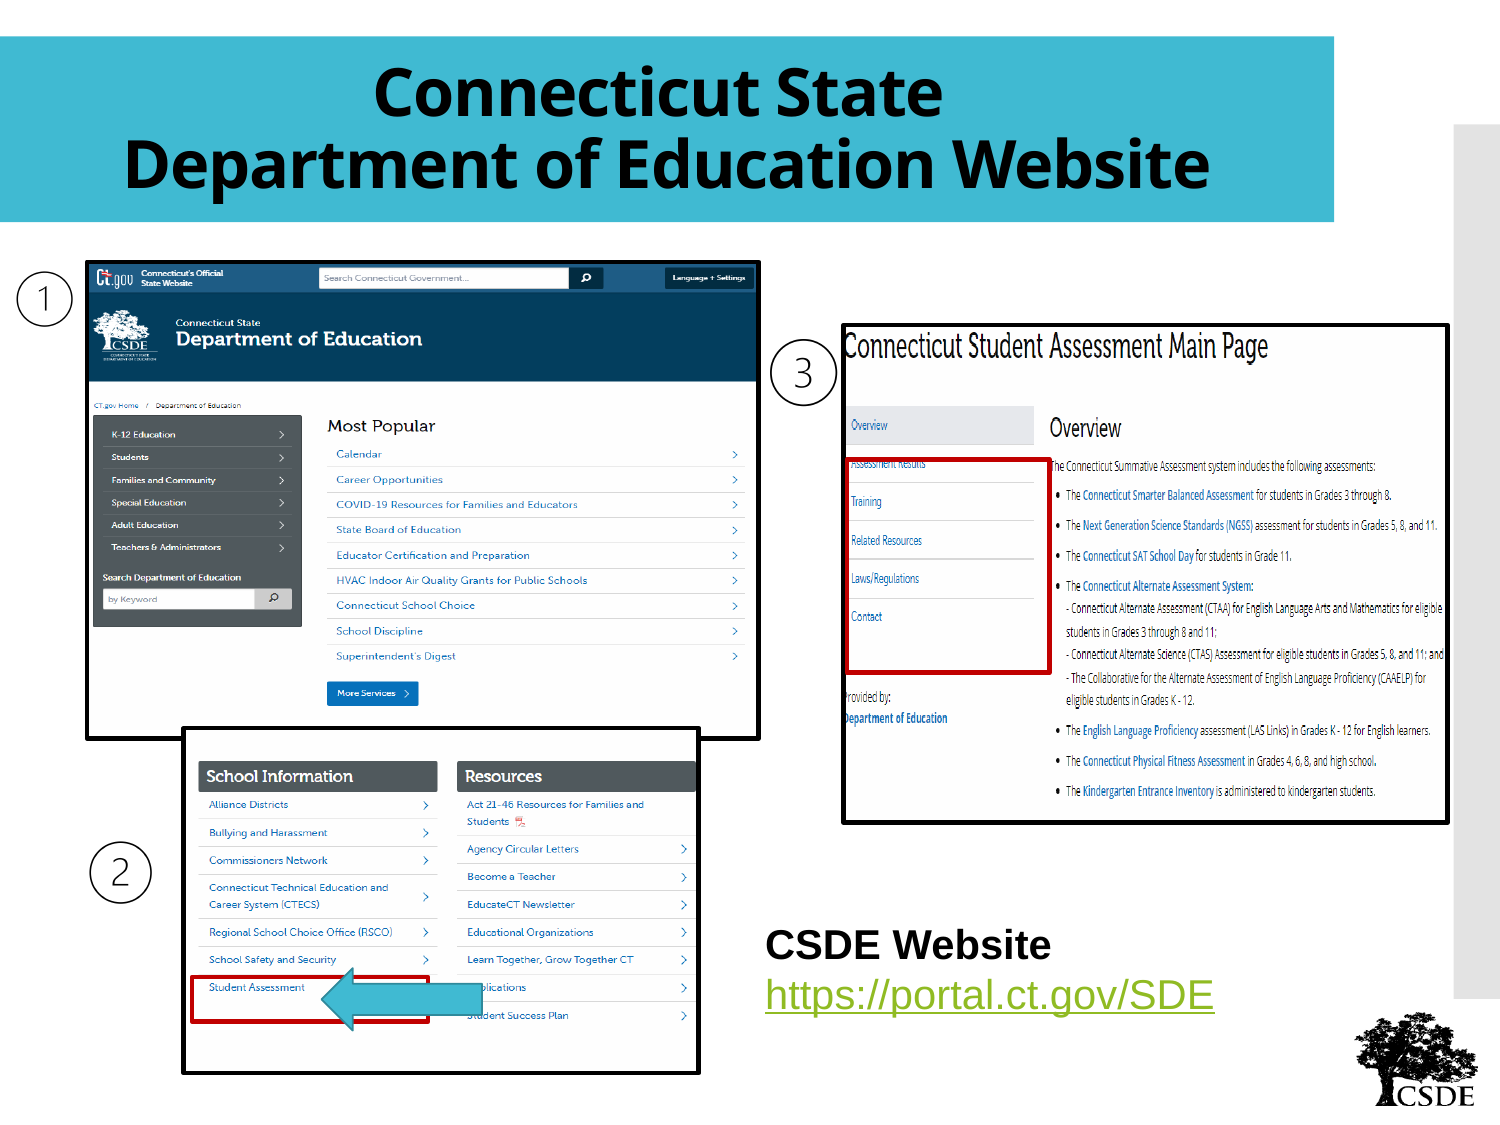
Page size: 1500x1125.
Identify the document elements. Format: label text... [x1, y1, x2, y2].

picture [89, 263, 757, 1071]
picture [761, 327, 1446, 821]
title Connecticut State Department of Education Website [0, 45, 1334, 225]
picture [80, 833, 160, 912]
picture [9, 263, 80, 334]
text_box CSDE Website​ https://portal.ct.gov/SDE​ [749, 909, 1377, 1025]
